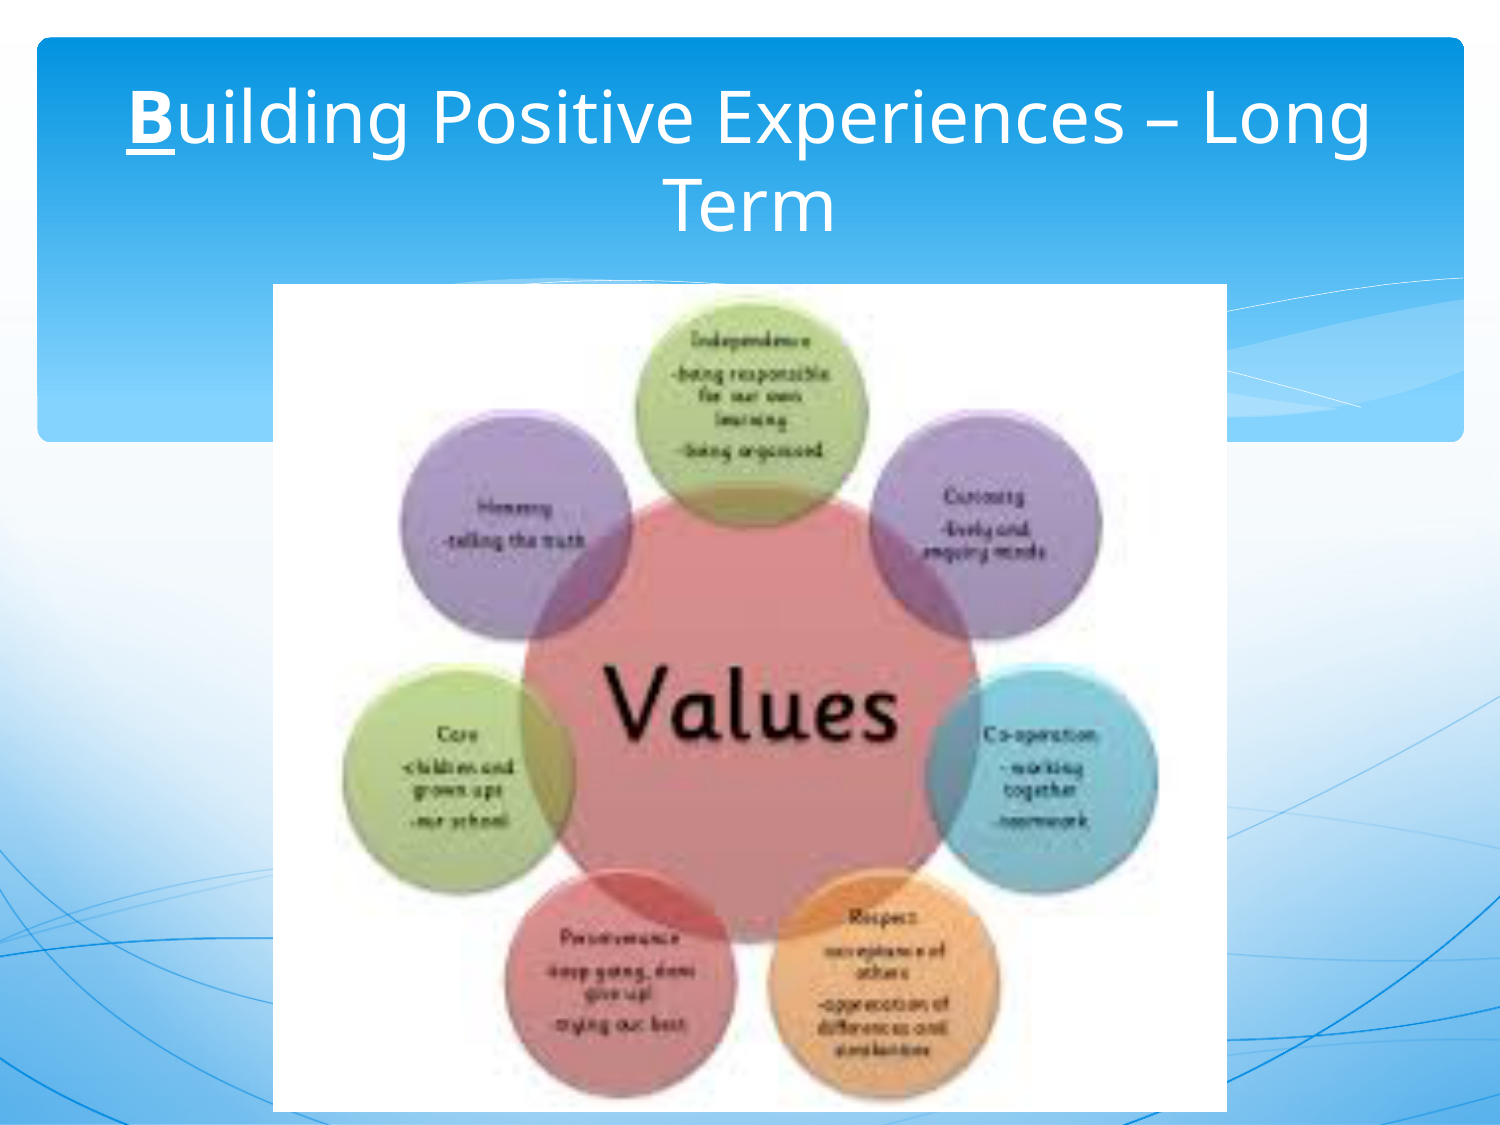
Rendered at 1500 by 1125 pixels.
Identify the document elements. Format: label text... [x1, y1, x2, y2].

picture [0, 0, 1500, 1125]
title Building Positive Experiences – Long Term [74, 54, 1426, 262]
